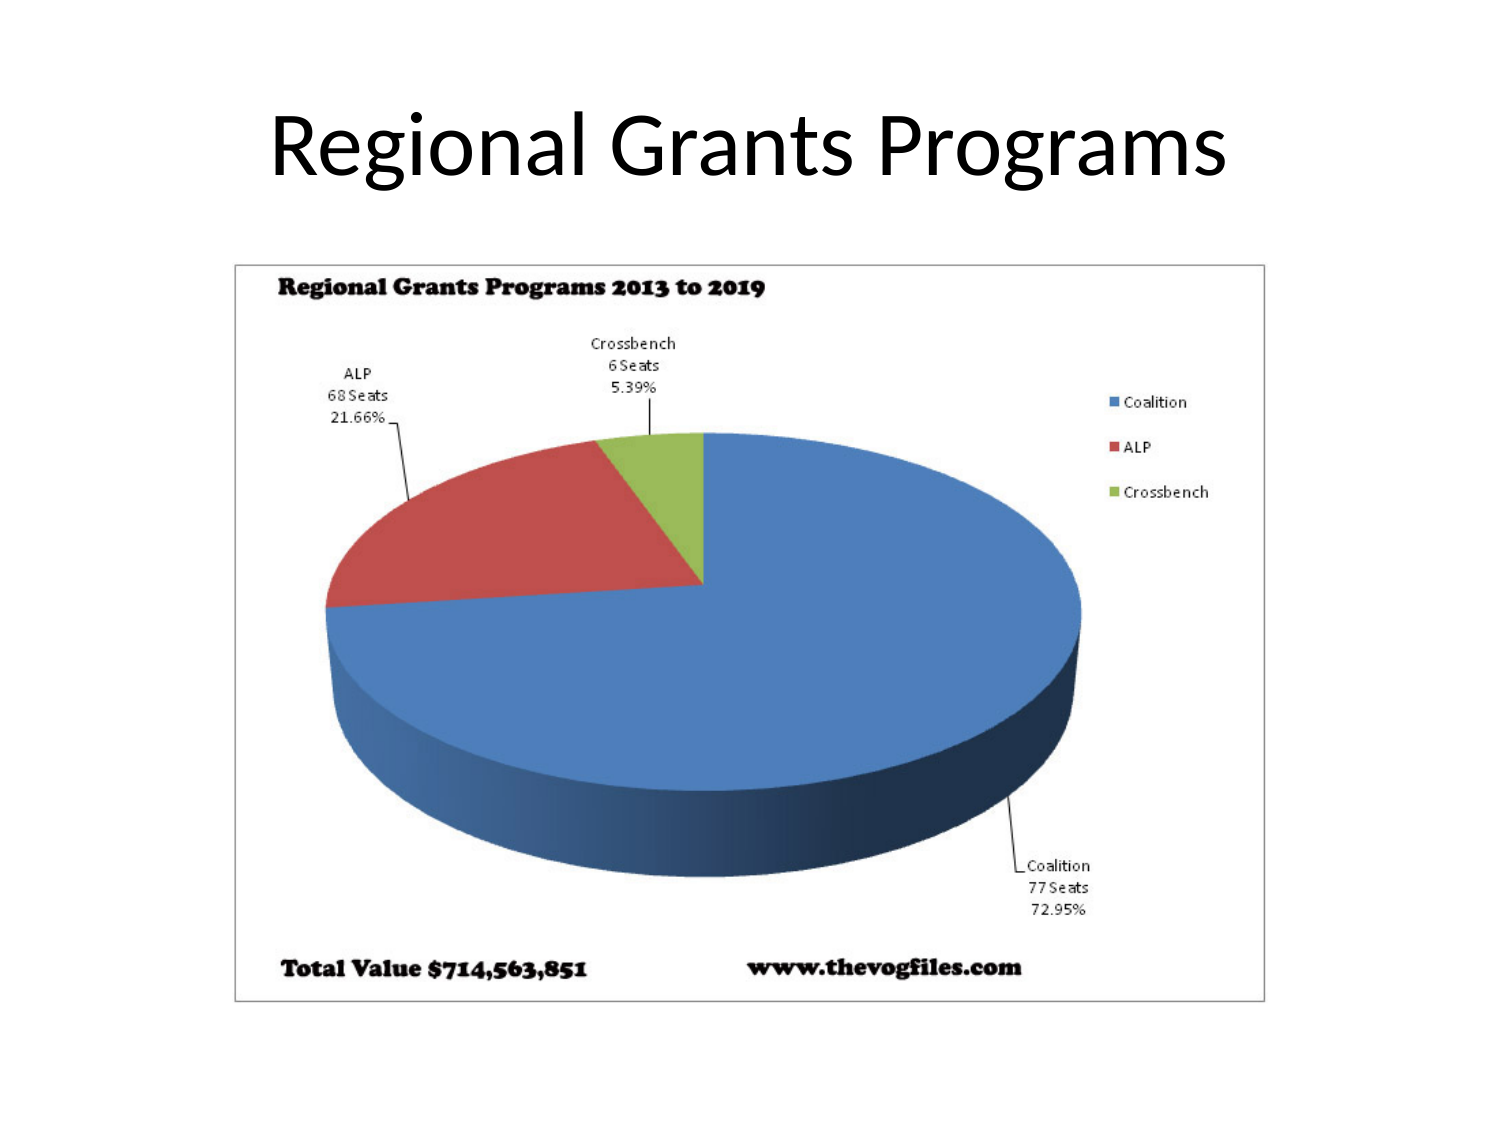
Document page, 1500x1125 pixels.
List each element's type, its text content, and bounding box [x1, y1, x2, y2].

title Regional Grants Programs [75, 45, 1425, 233]
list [231, 262, 1268, 1006]
